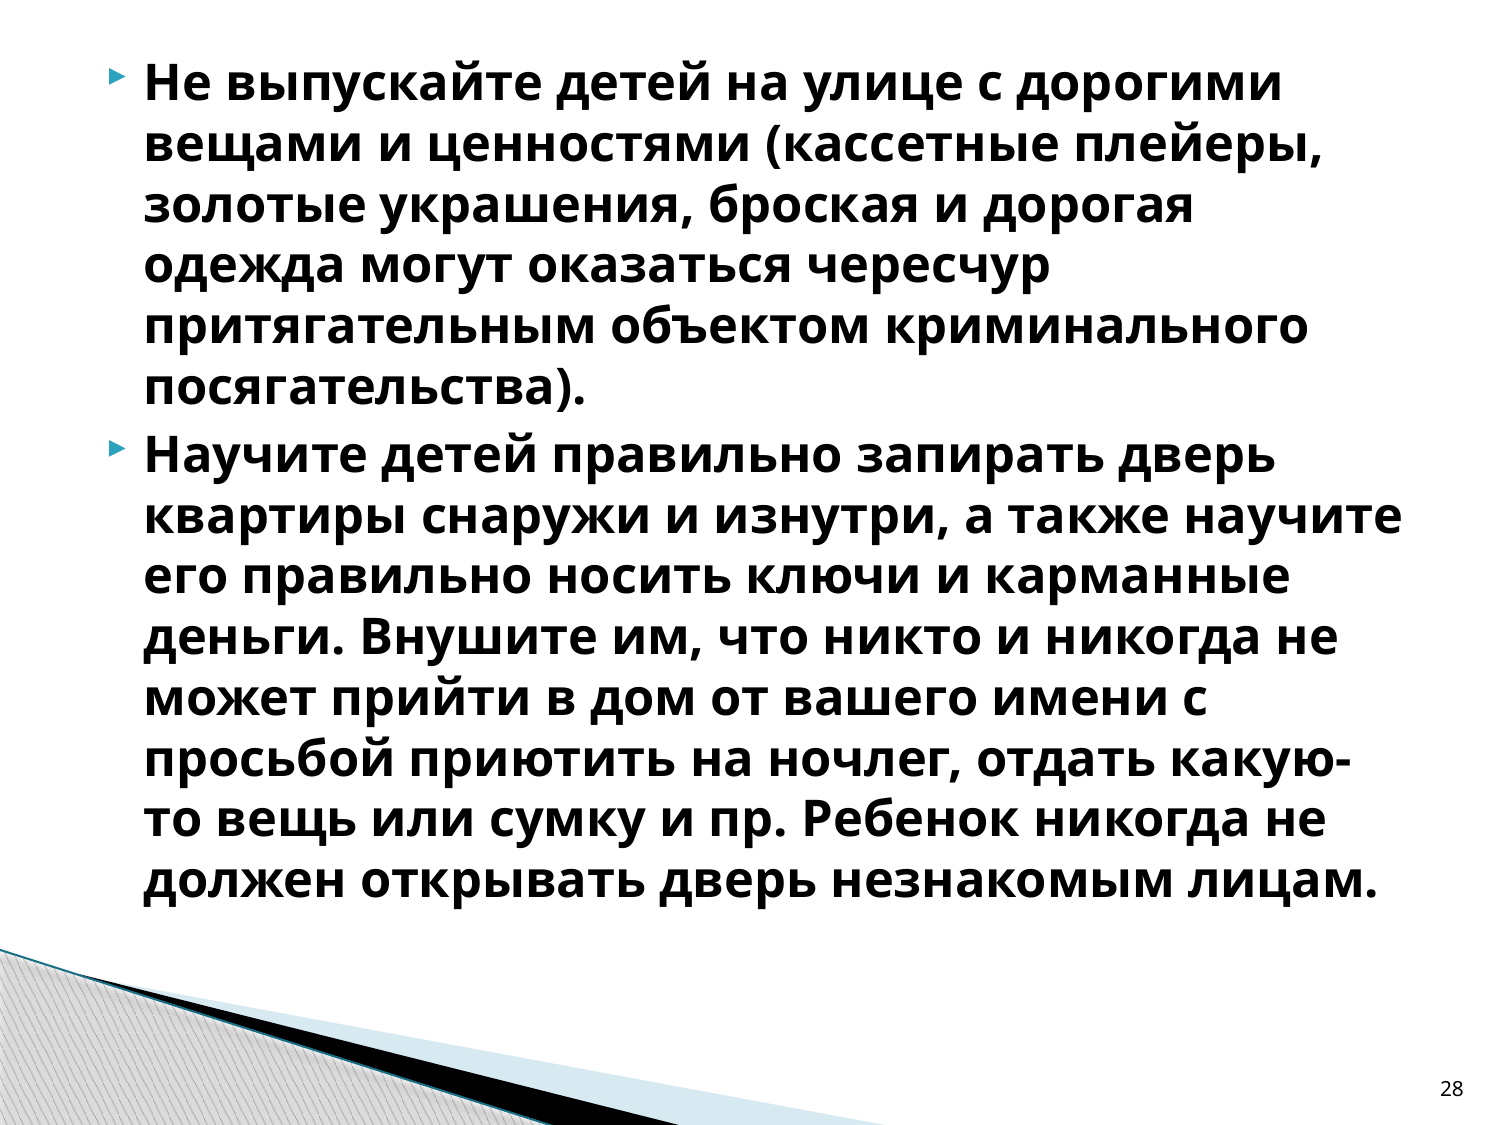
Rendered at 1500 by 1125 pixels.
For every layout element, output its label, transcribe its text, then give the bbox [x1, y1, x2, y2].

list Не выпускайте детей на улице с дорогими вещами и ценностями (кассетные плейеры, золотые украшения, броская и дорогая одежда могут оказаться чересчур притягательным объектом криминального посягательства). Научите детей правильно запирать дверь квартиры снаружи и изнутри, а также научите его правильно носить ключи и карманные деньги. Внушите им, что никто и никогда не может прийти в дом от вашего имени с просьбой приютить на ночлег, отдать какую-то вещь или сумку и пр. Ребенок никогда не должен открывать дверь незнакомым лицам. [75, 42, 1425, 986]
slide_number 28 [1418, 1051, 1479, 1112]
